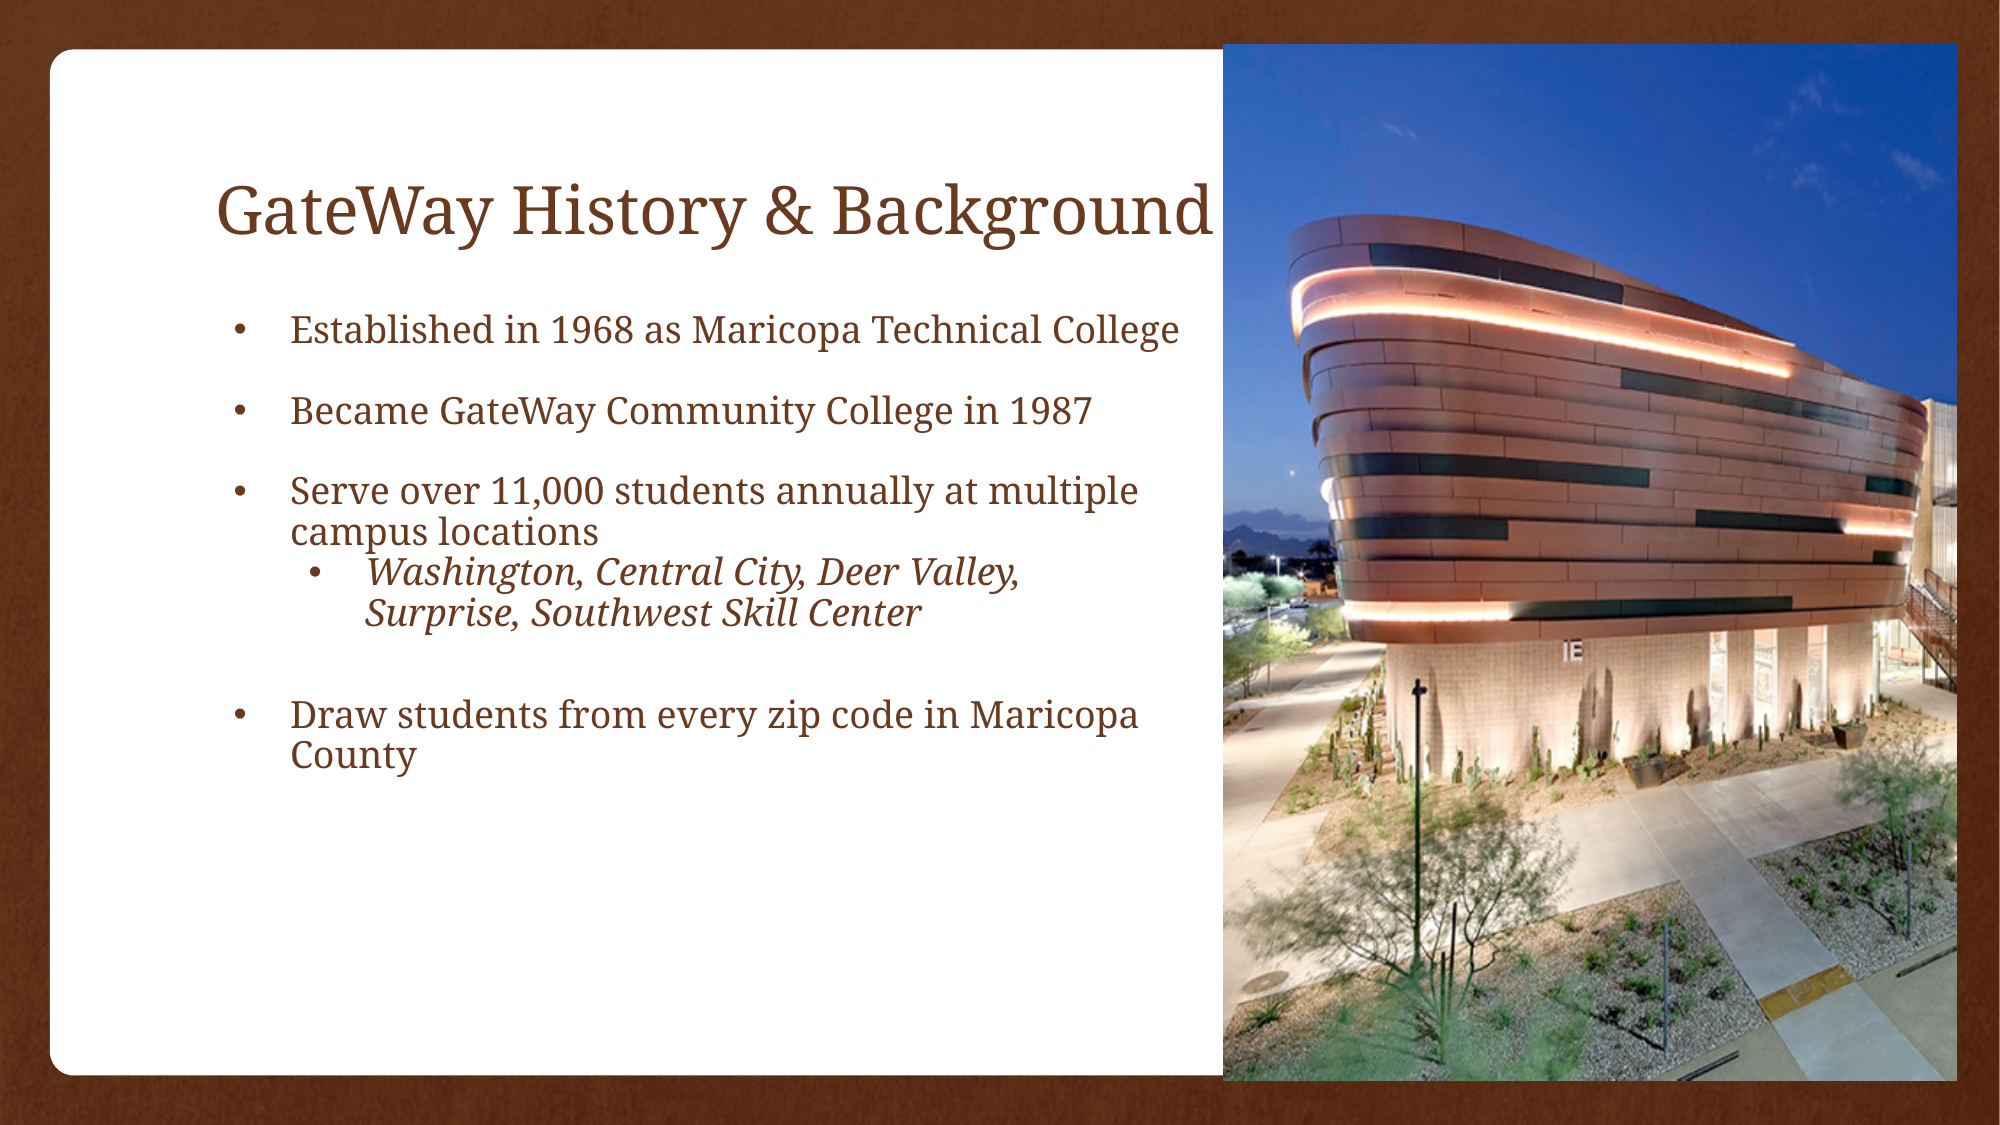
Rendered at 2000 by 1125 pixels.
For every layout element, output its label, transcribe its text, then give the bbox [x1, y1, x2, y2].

picture [0, 0, 2000, 1125]
title GateWay History & Background [199, 70, 1217, 263]
list Established in 1968 as Maricopa Technical College Became GateWay Community College in 1987 Serve over 11,000 students annually at multiple campus locations Washington, Central City, Deer Valley, Surprise, Southwest Skill Center Draw students from every zip code in Maricopa County [199, 295, 1197, 996]
